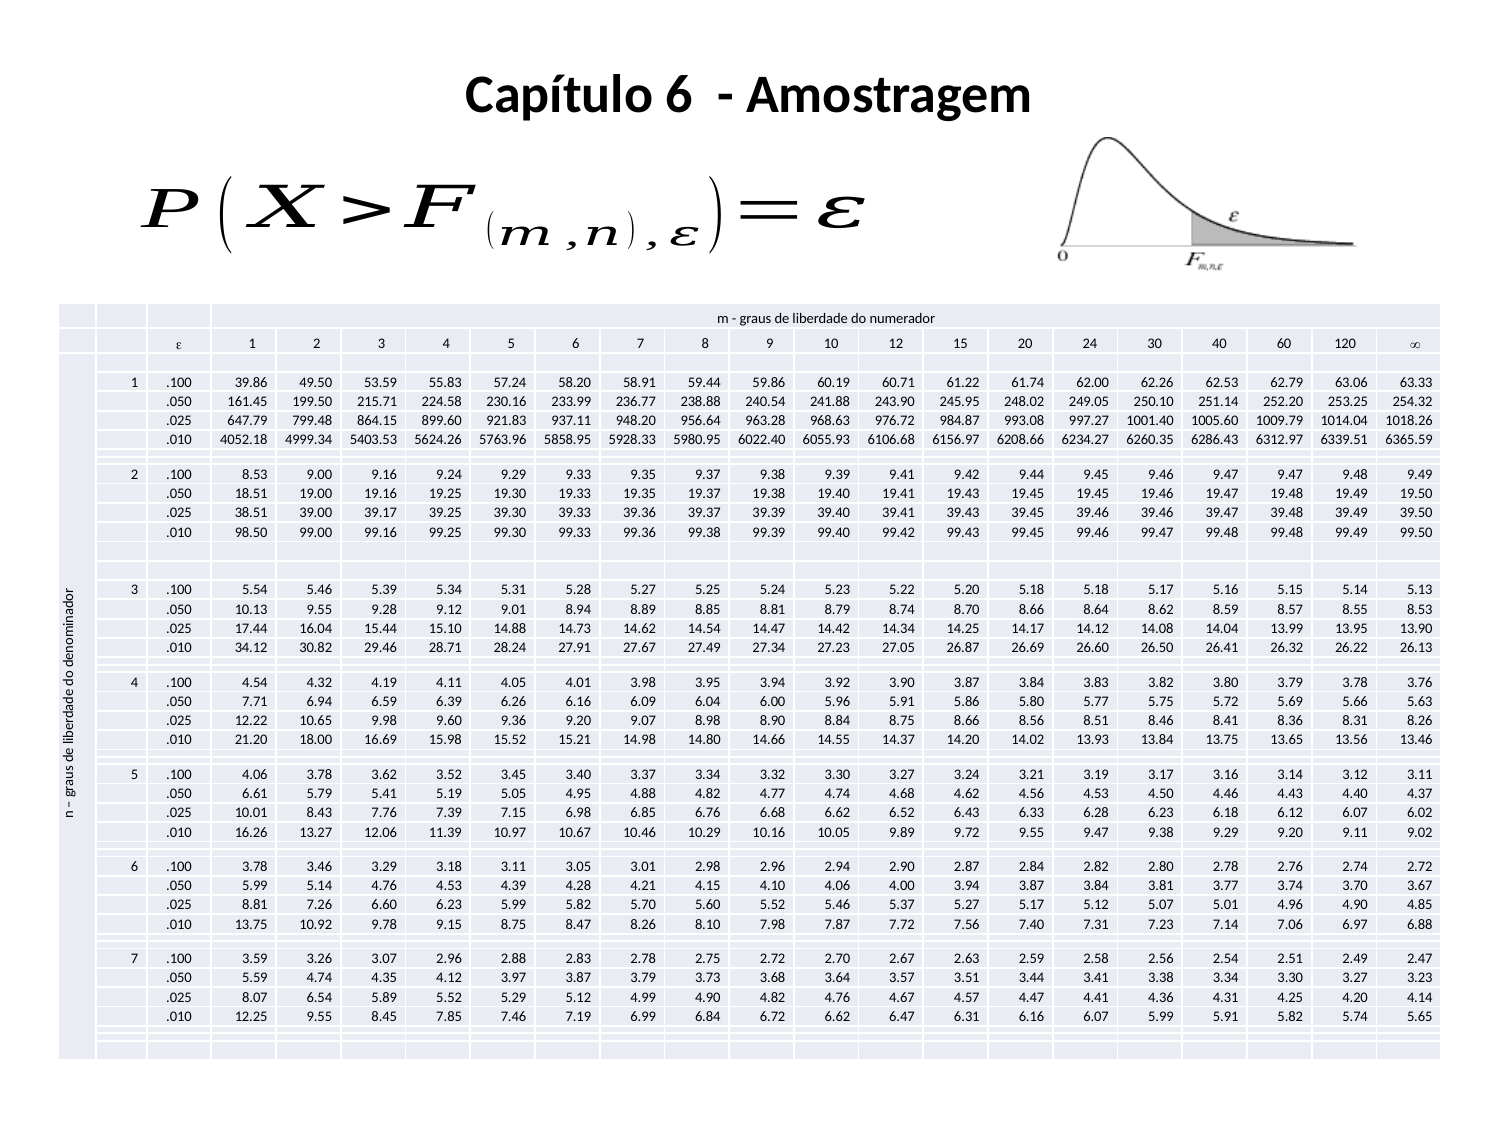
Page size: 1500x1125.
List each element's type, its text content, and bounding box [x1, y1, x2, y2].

table_cell [1054, 942, 1117, 948]
table_cell .010 [148, 431, 210, 448]
table_cell 3.44 [989, 969, 1052, 986]
table_cell 5.07 [1118, 896, 1181, 913]
table_cell 99.47 [1118, 523, 1181, 541]
table_cell 39.41 [859, 504, 922, 521]
table_cell 3.57 [859, 969, 922, 986]
table_cell 3.79 [601, 969, 664, 986]
table_cell 5.70 [601, 896, 664, 913]
table_cell 4.19 [342, 673, 405, 691]
table_cell [730, 842, 793, 848]
table_cell 9.07 [601, 712, 664, 729]
table_cell 253.25 [1313, 392, 1376, 410]
table_cell 8.98 [665, 712, 728, 729]
table_cell 13.99 [1248, 620, 1311, 637]
table_cell 7.98 [730, 915, 793, 933]
table_cell 6.02 [1377, 804, 1440, 821]
table_cell [471, 758, 534, 763]
table_cell [1377, 935, 1440, 940]
table_cell [277, 850, 340, 856]
table_cell [148, 666, 210, 671]
table_cell 4.50 [1118, 784, 1181, 802]
table_cell 14.55 [795, 731, 858, 749]
table_cell [1313, 942, 1376, 948]
table_cell 3.94 [730, 673, 793, 691]
table_cell 19.45 [989, 484, 1052, 502]
table_cell [795, 758, 858, 763]
table_cell [795, 1034, 858, 1040]
table_cell 3.26 [277, 949, 340, 967]
table_cell 39.49 [1313, 504, 1376, 521]
table_cell 1018.26 [1377, 412, 1440, 429]
table_cell [342, 658, 405, 664]
table_cell [1313, 666, 1376, 671]
table_cell [859, 758, 922, 763]
table_cell 3.32 [730, 765, 793, 783]
table_cell 7 [97, 949, 146, 967]
table_cell 5403.53 [342, 431, 405, 448]
table_cell 18.00 [277, 731, 340, 749]
table_cell 1014.04 [1313, 412, 1376, 429]
table_cell [342, 1027, 405, 1032]
table_cell 16.26 [212, 823, 275, 841]
table_cell 27.49 [665, 639, 728, 656]
table_cell [97, 620, 146, 637]
table_cell 4.28 [536, 877, 599, 894]
table_cell 14.04 [1183, 620, 1246, 637]
table_cell 3.11 [471, 857, 534, 875]
table_cell 9.47 [1183, 465, 1246, 483]
table_cell 3.40 [536, 765, 599, 783]
table_cell [859, 562, 922, 579]
table_cell [148, 450, 210, 456]
table_cell [212, 354, 275, 371]
table_cell 3.73 [665, 969, 728, 986]
table_cell [212, 758, 275, 763]
table_cell [665, 942, 728, 948]
table_cell [1054, 562, 1117, 579]
table_cell [536, 458, 599, 463]
table_cell [1313, 750, 1376, 756]
table_cell [536, 542, 599, 560]
table_cell [148, 935, 210, 940]
table_cell 6 [536, 329, 599, 352]
table_cell 4.95 [536, 784, 599, 802]
table_cell [212, 1027, 275, 1032]
table_cell 2.84 [989, 857, 1052, 875]
table_cell [471, 935, 534, 940]
table_cell 5624.26 [406, 431, 469, 448]
table_cell [795, 750, 858, 756]
table_cell 39.46 [1118, 504, 1181, 521]
table_cell 3.64 [795, 969, 858, 986]
table_cell 2.74 [1313, 857, 1376, 875]
table_cell 9.55 [989, 823, 1052, 841]
table_cell [1054, 354, 1117, 371]
table_cell [97, 666, 146, 671]
table_cell 8.84 [795, 712, 858, 729]
table_cell 968.63 [795, 412, 858, 429]
table_cell [730, 658, 793, 664]
table_cell 6.26 [471, 692, 534, 710]
table_cell 7 [601, 329, 664, 352]
table_cell 5.27 [924, 896, 987, 913]
table_cell .010 [148, 823, 210, 841]
table_cell [665, 658, 728, 664]
table_cell 9.47 [1248, 465, 1311, 483]
table_cell 14.80 [665, 731, 728, 749]
table_cell [859, 1034, 922, 1040]
table_cell 4.90 [665, 988, 728, 1006]
table_cell [795, 542, 858, 560]
table_cell 62.26 [1118, 373, 1181, 390]
table_cell 10.01 [212, 804, 275, 821]
table_cell 3.38 [1118, 969, 1181, 986]
table_cell [1054, 758, 1117, 763]
table_cell 12.06 [342, 823, 405, 841]
table_cell [1377, 354, 1440, 371]
table_cell 6.61 [212, 784, 275, 802]
table_cell 58.91 [601, 373, 664, 390]
table_cell 5.12 [536, 988, 599, 1006]
table_cell 4.25 [1248, 988, 1311, 1006]
table_cell [730, 935, 793, 940]
table_cell 7.31 [1054, 915, 1117, 933]
table_cell [924, 562, 987, 579]
table_cell 2.56 [1118, 949, 1181, 967]
table_cell [97, 412, 146, 429]
table_cell 9.45 [1054, 465, 1117, 483]
table_cell 7.19 [536, 1007, 599, 1025]
table_cell 4.57 [924, 988, 987, 1006]
table_cell 39.37 [665, 504, 728, 521]
table_cell 6.84 [665, 1007, 728, 1025]
table_cell 6.76 [665, 804, 728, 821]
table_cell [1248, 942, 1311, 948]
table_cell 997.27 [1054, 412, 1117, 429]
table_cell 99.45 [989, 523, 1052, 541]
table_cell 5.19 [406, 784, 469, 802]
table_cell 8.94 [536, 600, 599, 618]
table_cell [148, 354, 210, 371]
table_cell [536, 658, 599, 664]
table_cell 17.44 [212, 620, 275, 637]
table_cell 8.26 [1377, 712, 1440, 729]
table_cell 6.00 [730, 692, 793, 710]
table_cell [277, 942, 340, 948]
table_cell 99.49 [1313, 523, 1376, 541]
table_cell 3.78 [277, 765, 340, 783]
table_cell [601, 562, 664, 579]
table_cell [601, 942, 664, 948]
table_cell 29.46 [342, 639, 405, 656]
table_cell 8.70 [924, 600, 987, 618]
table_cell [601, 666, 664, 671]
table_cell 6.31 [924, 1007, 987, 1025]
table_cell [406, 354, 469, 371]
table_cell [342, 666, 405, 671]
table_cell [471, 658, 534, 664]
table_cell [1377, 658, 1440, 664]
table_cell [1313, 450, 1376, 456]
table_cell 3.34 [1183, 969, 1246, 986]
table_cell [212, 542, 275, 560]
table_cell [665, 562, 728, 579]
table_cell [1313, 758, 1376, 763]
table_cell [1248, 1042, 1311, 1059]
table_cell .050 [148, 600, 210, 618]
table_cell [212, 458, 275, 463]
table_cell 13.95 [1313, 620, 1376, 637]
table_cell [601, 458, 664, 463]
table_cell .050 [148, 877, 210, 894]
table_cell 6208.66 [989, 431, 1052, 448]
table_cell 3.79 [1248, 673, 1311, 691]
table_cell 27.23 [795, 639, 858, 656]
table_cell 6365.59 [1377, 431, 1440, 448]
table_cell [989, 842, 1052, 848]
table_cell [989, 658, 1052, 664]
table_cell [97, 1042, 146, 1059]
table_cell 61.74 [989, 373, 1052, 390]
table_cell .100 [148, 673, 210, 691]
table_cell 251.14 [1183, 392, 1246, 410]
table_cell 39.47 [1183, 504, 1246, 521]
table_cell 19.33 [536, 484, 599, 502]
table_cell [536, 1027, 599, 1032]
table_cell 9.38 [1118, 823, 1181, 841]
table_cell 19.50 [1377, 484, 1440, 502]
table_cell [665, 1034, 728, 1040]
table_cell [665, 850, 728, 856]
table_cell [471, 942, 534, 948]
table_cell 30.82 [277, 639, 340, 656]
table_cell 5928.33 [601, 431, 664, 448]
table_cell 9.38 [730, 465, 793, 483]
table_cell 39.46 [1054, 504, 1117, 521]
table_cell 5.82 [1248, 1007, 1311, 1025]
table_cell .010 [148, 731, 210, 749]
table_cell 2.87 [924, 857, 987, 875]
table_cell [1313, 458, 1376, 463]
table_cell 26.60 [1054, 639, 1117, 656]
table_cell .025 [148, 988, 210, 1006]
table_cell 4.68 [859, 784, 922, 802]
table_cell 6.18 [1183, 804, 1246, 821]
table_cell 2.49 [1313, 949, 1376, 967]
table_cell 4.76 [342, 877, 405, 894]
table_cell 27.34 [730, 639, 793, 656]
table_cell 3.62 [342, 765, 405, 783]
table_cell 5.15 [1248, 581, 1311, 598]
table_cell [342, 935, 405, 940]
table_cell [406, 1027, 469, 1032]
table_cell [212, 666, 275, 671]
table_cell [859, 1027, 922, 1032]
table_cell 3.11 [1377, 765, 1440, 783]
table_cell [1118, 562, 1181, 579]
table_cell [277, 1042, 340, 1059]
table_cell 9.55 [277, 600, 340, 618]
table_cell 7.14 [1183, 915, 1246, 933]
table_cell 9.49 [1377, 465, 1440, 483]
table_cell [97, 712, 146, 729]
table_cell 14.42 [795, 620, 858, 637]
table_cell 9.02 [1377, 823, 1440, 841]
table_cell [859, 842, 922, 848]
table_cell 3.84 [989, 673, 1052, 691]
table_cell 62.79 [1248, 373, 1311, 390]
table_cell [601, 658, 664, 664]
table_cell [1183, 458, 1246, 463]
table_cell 5.27 [601, 581, 664, 598]
table_cell [924, 458, 987, 463]
table_cell 99.38 [665, 523, 728, 541]
table_cell 99.16 [342, 523, 405, 541]
table_cell 4.01 [536, 673, 599, 691]
table_cell 9.89 [859, 823, 922, 841]
table_cell 19.25 [406, 484, 469, 502]
table_cell 1009.79 [1248, 412, 1311, 429]
table_cell 3.87 [989, 877, 1052, 894]
table_cell 8.75 [471, 915, 534, 933]
table_cell [1118, 842, 1181, 848]
table_cell 9.24 [406, 465, 469, 483]
table_cell 3.23 [1377, 969, 1440, 986]
table_cell 4.31 [1183, 988, 1246, 1006]
table_cell 956.64 [665, 412, 728, 429]
table_cell 14.73 [536, 620, 599, 637]
table_cell [859, 1042, 922, 1059]
table_cell [1118, 666, 1181, 671]
table_cell 19.45 [1054, 484, 1117, 502]
table_cell [97, 504, 146, 521]
table_cell [471, 842, 534, 848]
table_cell 5858.95 [536, 431, 599, 448]
table_cell 3.59 [212, 949, 275, 967]
table_cell [97, 942, 146, 948]
table_cell 14.02 [989, 731, 1052, 749]
table_cell 9.35 [601, 465, 664, 483]
table_cell [924, 850, 987, 856]
table_cell [1118, 758, 1181, 763]
table_cell 647.79 [212, 412, 275, 429]
table_cell 19.48 [1248, 484, 1311, 502]
table_cell 10.29 [665, 823, 728, 841]
table_cell [730, 1027, 793, 1032]
table_cell [859, 750, 922, 756]
table_cell 4.10 [730, 877, 793, 894]
table_cell 1001.40 [1118, 412, 1181, 429]
table_cell 10.67 [536, 823, 599, 841]
table_cell 5.89 [342, 988, 405, 1006]
table_cell [536, 354, 599, 371]
table_cell [924, 758, 987, 763]
table_cell [989, 758, 1052, 763]
table_cell [601, 850, 664, 856]
table_cell 13.65 [1248, 731, 1311, 749]
table_cell [212, 935, 275, 940]
table_cell 243.90 [859, 392, 922, 410]
table_cell 4.96 [1248, 896, 1311, 913]
table_cell 3.80 [1183, 673, 1246, 691]
table_cell 5.20 [924, 581, 987, 598]
table_cell 6260.35 [1118, 431, 1181, 448]
table_cell 9.55 [277, 1007, 340, 1025]
table_cell 14.47 [730, 620, 793, 637]
table_cell 236.77 [601, 392, 664, 410]
table_cell [1118, 354, 1181, 371]
table_cell 2.83 [536, 949, 599, 967]
table_cell [989, 850, 1052, 856]
table_cell 1005.60 [1183, 412, 1246, 429]
table_cell [406, 658, 469, 664]
table_cell [1183, 666, 1246, 671]
table_cell 20 [989, 329, 1052, 352]
table_cell [989, 750, 1052, 756]
table_cell 9.48 [1313, 465, 1376, 483]
table_cell .050 [148, 969, 210, 986]
table_cell 9.72 [924, 823, 987, 841]
table_cell [97, 758, 146, 763]
table_cell [406, 1034, 469, 1040]
table_cell 3.81 [1118, 877, 1181, 894]
table_cell [1248, 658, 1311, 664]
table_cell  [1377, 329, 1440, 352]
table_cell [601, 842, 664, 848]
table_cell 2.47 [1377, 949, 1440, 967]
table_cell 3.27 [1313, 969, 1376, 986]
table_cell 5.34 [406, 581, 469, 598]
table_cell [924, 450, 987, 456]
table_cell [1248, 842, 1311, 848]
table_cell 224.58 [406, 392, 469, 410]
table_cell 26.32 [1248, 639, 1311, 656]
table_cell [989, 1042, 1052, 1059]
table_cell 5.65 [1377, 1007, 1440, 1025]
table_cell [536, 750, 599, 756]
table_cell 5.99 [471, 896, 534, 913]
table_cell [406, 842, 469, 848]
table_cell 9.47 [1054, 823, 1117, 841]
table_cell 26.41 [1183, 639, 1246, 656]
table_cell 9.16 [342, 465, 405, 483]
table_cell 6234.27 [1054, 431, 1117, 448]
table_cell [212, 450, 275, 456]
table_cell 4.74 [277, 969, 340, 986]
table_cell 14.62 [601, 620, 664, 637]
table_cell [730, 458, 793, 463]
table_cell [406, 1042, 469, 1059]
table_cell 18.51 [212, 484, 275, 502]
table_cell 3.01 [601, 857, 664, 875]
table_cell 3.51 [924, 969, 987, 986]
table_cell 39.25 [406, 504, 469, 521]
table_cell 4 [406, 329, 469, 352]
table_cell 5.52 [406, 988, 469, 1006]
table_cell .025 [148, 620, 210, 637]
table_cell 3.87 [924, 673, 987, 691]
table_cell [601, 758, 664, 763]
table_cell 6.16 [536, 692, 599, 710]
table_cell [795, 450, 858, 456]
table_cell 5.91 [1183, 1007, 1246, 1025]
table_cell 5.23 [795, 581, 858, 598]
table_cell [97, 329, 146, 352]
table_cell [536, 842, 599, 848]
table_cell 14.08 [1118, 620, 1181, 637]
table_cell [277, 750, 340, 756]
table_cell [1313, 935, 1376, 940]
table_cell [342, 758, 405, 763]
table_cell 4.56 [989, 784, 1052, 802]
table_cell [730, 1034, 793, 1040]
table_cell .025 [148, 712, 210, 729]
table_cell [1054, 850, 1117, 856]
table_cell [795, 562, 858, 579]
table_cell [97, 935, 146, 940]
table_cell [1377, 562, 1440, 579]
table_cell 6.07 [1054, 1007, 1117, 1025]
table_cell [342, 1042, 405, 1059]
table_cell 3.74 [1248, 877, 1311, 894]
table_cell 4.12 [406, 969, 469, 986]
table_cell 4.21 [601, 877, 664, 894]
table_cell 99.40 [795, 523, 858, 541]
table_cell 7.76 [342, 804, 405, 821]
table_cell 5.39 [342, 581, 405, 598]
table_cell [859, 850, 922, 856]
table_cell 6 [97, 857, 146, 875]
table_cell 30 [1118, 329, 1181, 352]
table_cell 3.98 [601, 673, 664, 691]
table_cell [148, 1042, 210, 1059]
table_cell [97, 692, 146, 710]
table_cell 13.46 [1377, 731, 1440, 749]
table_cell 63.06 [1313, 373, 1376, 390]
table_cell 19.30 [471, 484, 534, 502]
table_cell [665, 750, 728, 756]
table_cell 39.43 [924, 504, 987, 521]
table_cell 9.12 [406, 600, 469, 618]
table_cell .025 [148, 504, 210, 521]
table_cell [1118, 1042, 1181, 1059]
table_header m - graus de liberdade do numerador [212, 304, 1440, 327]
table_cell [795, 850, 858, 856]
table_cell .050 [148, 784, 210, 802]
table_cell 7.40 [989, 915, 1052, 933]
table_cell [1118, 1027, 1181, 1032]
table_cell 15 [924, 329, 987, 352]
table_cell 3.14 [1248, 765, 1311, 783]
table_cell 6.28 [1054, 804, 1117, 821]
table_cell 8.51 [1054, 712, 1117, 729]
table_cell 3.84 [1054, 877, 1117, 894]
table_cell [1183, 1042, 1246, 1059]
table_cell  [148, 329, 210, 352]
table_cell 3.92 [795, 673, 858, 691]
table_cell [730, 942, 793, 948]
table_cell [471, 850, 534, 856]
table_cell 13.75 [212, 915, 275, 933]
table_cell 19.49 [1313, 484, 1376, 502]
table_cell 3.27 [859, 765, 922, 783]
table_cell [1248, 562, 1311, 579]
table_cell [97, 823, 146, 841]
table_cell [97, 804, 146, 821]
table_cell 9.41 [859, 465, 922, 483]
table_cell 4.37 [1377, 784, 1440, 802]
table_cell 7.56 [924, 915, 987, 933]
table_cell [148, 1027, 210, 1032]
table_cell [1377, 842, 1440, 848]
table_cell [665, 758, 728, 763]
table_cell [795, 354, 858, 371]
table_cell 4.76 [795, 988, 858, 1006]
table_cell 60.71 [859, 373, 922, 390]
table_cell [795, 1042, 858, 1059]
table_cell [212, 942, 275, 948]
table_cell 7.15 [471, 804, 534, 821]
table_cell [665, 1042, 728, 1059]
table_cell 4.36 [1118, 988, 1181, 1006]
table_cell 4.15 [665, 877, 728, 894]
table_cell 3 [97, 581, 146, 598]
table_cell 13.75 [1183, 731, 1246, 749]
table_cell 6.16 [989, 1007, 1052, 1025]
table_cell 5.46 [795, 896, 858, 913]
table_cell 3.95 [665, 673, 728, 691]
table_cell 63.33 [1377, 373, 1440, 390]
table_cell 215.71 [342, 392, 405, 410]
table_cell [406, 942, 469, 948]
table_cell 5.82 [536, 896, 599, 913]
table_cell 963.28 [730, 412, 793, 429]
table_cell [989, 942, 1052, 948]
table_cell 5.18 [1054, 581, 1117, 598]
table_cell 2.67 [859, 949, 922, 967]
table_cell 12 [859, 329, 922, 352]
table_cell [471, 1034, 534, 1040]
table_cell [665, 354, 728, 371]
table_cell 5 [471, 329, 534, 352]
table_cell [1118, 750, 1181, 756]
table_cell 10.13 [212, 600, 275, 618]
table_cell 5.12 [1054, 896, 1117, 913]
table_cell 6156.97 [924, 431, 987, 448]
table_cell [97, 458, 146, 463]
table_cell 3.34 [665, 765, 728, 783]
table_cell 4999.34 [277, 431, 340, 448]
table_cell .100 [148, 581, 210, 598]
table_cell 5.80 [989, 692, 1052, 710]
table_cell 7.46 [471, 1007, 534, 1025]
table_cell [212, 750, 275, 756]
table_cell [1248, 458, 1311, 463]
table_cell 8.46 [1118, 712, 1181, 729]
table_cell 3.29 [342, 857, 405, 875]
table_cell [97, 639, 146, 656]
table_cell 14.17 [989, 620, 1052, 637]
table_cell [536, 1042, 599, 1059]
table_cell 8.31 [1313, 712, 1376, 729]
table_cell [1118, 542, 1181, 560]
table_cell 5.96 [795, 692, 858, 710]
table_cell 38.51 [212, 504, 275, 521]
table_cell 4.62 [924, 784, 987, 802]
table_cell [989, 562, 1052, 579]
table_cell 19.35 [601, 484, 664, 502]
table_cell 62.53 [1183, 373, 1246, 390]
table_cell 250.10 [1118, 392, 1181, 410]
table_cell .100 [148, 857, 210, 875]
table_cell 6.97 [1313, 915, 1376, 933]
table_cell 99.50 [1377, 523, 1440, 541]
table_cell [1377, 942, 1440, 948]
table_cell [277, 1034, 340, 1040]
table_cell 2.72 [1377, 857, 1440, 875]
table_cell 99.33 [536, 523, 599, 541]
table_cell [989, 935, 1052, 940]
table_cell 4.32 [277, 673, 340, 691]
table_cell [342, 1034, 405, 1040]
table_cell 8.53 [212, 465, 275, 483]
table_cell [1118, 935, 1181, 940]
table_cell [1248, 666, 1311, 671]
table_cell [730, 758, 793, 763]
table_cell [148, 658, 210, 664]
table_cell 14.98 [601, 731, 664, 749]
table_cell [1377, 750, 1440, 756]
table_cell [859, 354, 922, 371]
table_cell [859, 935, 922, 940]
table_cell [924, 666, 987, 671]
table_cell [471, 1027, 534, 1032]
table_cell [989, 354, 1052, 371]
table_cell [1183, 354, 1246, 371]
table_cell 6.12 [1248, 804, 1311, 821]
table_cell [1054, 1042, 1117, 1059]
table_cell [795, 842, 858, 848]
table_cell 8.74 [859, 600, 922, 618]
table_cell 62.00 [1054, 373, 1117, 390]
table_cell 3.87 [536, 969, 599, 986]
table_cell 5.86 [924, 692, 987, 710]
table_cell 3.52 [406, 765, 469, 783]
table_cell 3.78 [212, 857, 275, 875]
table_cell 5.41 [342, 784, 405, 802]
table_cell 11.39 [406, 823, 469, 841]
table_cell [1183, 450, 1246, 456]
table_cell 5.16 [1183, 581, 1246, 598]
table_cell [277, 542, 340, 560]
table_cell [730, 750, 793, 756]
table_cell 99.39 [730, 523, 793, 541]
table_cell 19.16 [342, 484, 405, 502]
table_cell 8.81 [212, 896, 275, 913]
table_cell [97, 354, 146, 371]
table_cell 4.20 [1313, 988, 1376, 1006]
table_cell 6.94 [277, 692, 340, 710]
table_cell [471, 750, 534, 756]
table_cell [1054, 1034, 1117, 1040]
table_cell .100 [148, 949, 210, 967]
table_cell 161.45 [212, 392, 275, 410]
table_cell 2.94 [795, 857, 858, 875]
table_cell 16.69 [342, 731, 405, 749]
table_cell 4.11 [406, 673, 469, 691]
table_cell 19.43 [924, 484, 987, 502]
table_cell 55.83 [406, 373, 469, 390]
table_cell [148, 1034, 210, 1040]
table_cell 5.28 [536, 581, 599, 598]
table_cell 5.22 [859, 581, 922, 598]
table_cell 10.46 [601, 823, 664, 841]
table_cell [342, 750, 405, 756]
table_cell 4.47 [989, 988, 1052, 1006]
table_cell [536, 850, 599, 856]
table_cell 8.56 [989, 712, 1052, 729]
table_cell 4.77 [730, 784, 793, 802]
table_cell 4.06 [795, 877, 858, 894]
table_cell 9.20 [536, 712, 599, 729]
table_cell 5.74 [1313, 1007, 1376, 1025]
table_cell [795, 942, 858, 948]
table_cell 34.12 [212, 639, 275, 656]
table_cell 8.62 [1118, 600, 1181, 618]
table_cell [924, 658, 987, 664]
table_cell 249.05 [1054, 392, 1117, 410]
table_cell [1377, 1027, 1440, 1032]
table_cell 799.48 [277, 412, 340, 429]
table_cell 19.00 [277, 484, 340, 502]
table_cell [1054, 666, 1117, 671]
table_cell .025 [148, 412, 210, 429]
table_cell [601, 354, 664, 371]
table_cell 4.41 [1054, 988, 1117, 1006]
table_cell [924, 842, 987, 848]
table_cell 5.37 [859, 896, 922, 913]
table_cell 5.77 [1054, 692, 1117, 710]
table_cell [97, 896, 146, 913]
table_cell [148, 458, 210, 463]
table_cell 9.98 [342, 712, 405, 729]
table_cell 7.87 [795, 915, 858, 933]
table_cell 8.64 [1054, 600, 1117, 618]
table_cell 39.39 [730, 504, 793, 521]
table_cell [1183, 542, 1246, 560]
table_cell 4.67 [859, 988, 922, 1006]
table_cell 14.20 [924, 731, 987, 749]
table_cell [148, 842, 210, 848]
table_cell 3.45 [471, 765, 534, 783]
table_cell [1183, 562, 1246, 579]
table_cell 26.50 [1118, 639, 1181, 656]
table_cell [471, 450, 534, 456]
table_cell .025 [148, 896, 210, 913]
table_cell [406, 458, 469, 463]
table_cell 99.25 [406, 523, 469, 541]
table_cell 4.99 [601, 988, 664, 1006]
table_cell 5.14 [1313, 581, 1376, 598]
table_cell 59.44 [665, 373, 728, 390]
table_cell 6312.97 [1248, 431, 1311, 448]
table_cell 233.99 [536, 392, 599, 410]
table_cell [1183, 758, 1246, 763]
table_cell 8.45 [342, 1007, 405, 1025]
table_cell 3.41 [1054, 969, 1117, 986]
table_cell 6.09 [601, 692, 664, 710]
table_cell 2.58 [1054, 949, 1117, 967]
table_cell [924, 935, 987, 940]
table_cell [730, 850, 793, 856]
table_cell 5.46 [277, 581, 340, 598]
table_cell 254.32 [1377, 392, 1440, 410]
table_cell 14.34 [859, 620, 922, 637]
table_cell 6.60 [342, 896, 405, 913]
table_cell [859, 542, 922, 560]
table_cell 4.54 [212, 673, 275, 691]
table_cell 3.83 [1054, 673, 1117, 691]
table_cell [1377, 850, 1440, 856]
table_cell [277, 354, 340, 371]
table_cell [97, 431, 146, 448]
table_cell .100 [148, 765, 210, 783]
table_cell 2.59 [989, 949, 1052, 967]
table_cell [1313, 542, 1376, 560]
table_cell 3.19 [1054, 765, 1117, 783]
table_cell 9.11 [1313, 823, 1376, 841]
table_cell [97, 750, 146, 756]
table_cell [148, 750, 210, 756]
table_cell [795, 458, 858, 463]
table_cell 26.13 [1377, 639, 1440, 656]
table_cell [730, 1042, 793, 1059]
table_cell .100 [148, 373, 210, 390]
table_cell 7.06 [1248, 915, 1311, 933]
table_cell [601, 450, 664, 456]
table_cell 99.00 [277, 523, 340, 541]
table_cell 8.36 [1248, 712, 1311, 729]
table_cell 26.69 [989, 639, 1052, 656]
table_cell 6.47 [859, 1007, 922, 1025]
table_cell [1377, 1042, 1440, 1059]
table_cell [97, 915, 146, 933]
table_cell 13.93 [1054, 731, 1117, 749]
table_cell 8.59 [1183, 600, 1246, 618]
table_cell [406, 562, 469, 579]
table_cell 4.82 [665, 784, 728, 802]
table_cell 99.30 [471, 523, 534, 541]
table_cell 2.63 [924, 949, 987, 967]
table_cell 240.54 [730, 392, 793, 410]
table_cell 8.57 [1248, 600, 1311, 618]
table_cell [97, 969, 146, 986]
table_cell 6.52 [859, 804, 922, 821]
table_cell 864.15 [342, 412, 405, 429]
table_cell [471, 562, 534, 579]
table_cell 2.76 [1248, 857, 1311, 875]
table_cell [989, 1034, 1052, 1040]
table_cell [665, 935, 728, 940]
table_cell [1248, 758, 1311, 763]
table_cell [1118, 450, 1181, 456]
table_cell 28.24 [471, 639, 534, 656]
table_cell 9.29 [471, 465, 534, 483]
table_cell [924, 354, 987, 371]
table_cell 4.05 [471, 673, 534, 691]
table_cell 7.72 [859, 915, 922, 933]
table_cell .050 [148, 484, 210, 502]
table_cell [601, 1034, 664, 1040]
table_cell 24 [1054, 329, 1117, 352]
table_cell 2.70 [795, 949, 858, 967]
table_cell 5.01 [1183, 896, 1246, 913]
table_cell 3.82 [1118, 673, 1181, 691]
table_cell 6.33 [989, 804, 1052, 821]
table_cell 10.97 [471, 823, 534, 841]
table_cell 6106.68 [859, 431, 922, 448]
table_cell .050 [148, 692, 210, 710]
table_cell 26.87 [924, 639, 987, 656]
table_cell 4.53 [1054, 784, 1117, 802]
table_cell [471, 458, 534, 463]
table_cell 3.67 [1377, 877, 1440, 894]
table_cell [536, 935, 599, 940]
picture [1056, 137, 1358, 274]
table_cell 28.71 [406, 639, 469, 656]
table_cell 8.26 [601, 915, 664, 933]
table_cell 5.13 [1377, 581, 1440, 598]
table_cell 6.43 [924, 804, 987, 821]
table_cell 3.30 [1248, 969, 1311, 986]
table_cell 10.16 [730, 823, 793, 841]
table_cell 9.15 [406, 915, 469, 933]
table_cell 5.31 [471, 581, 534, 598]
table_cell 5980.95 [665, 431, 728, 448]
table_cell 6.62 [795, 1007, 858, 1025]
table_cell [1248, 750, 1311, 756]
table_cell 4.85 [1377, 896, 1440, 913]
table_cell 4.35 [342, 969, 405, 986]
table_cell 5.91 [859, 692, 922, 710]
table_cell 4052.18 [212, 431, 275, 448]
table_cell [212, 1034, 275, 1040]
table_cell [1313, 1042, 1376, 1059]
table_cell [536, 1034, 599, 1040]
table_cell 6.72 [730, 1007, 793, 1025]
table_cell 61.22 [924, 373, 987, 390]
table_cell 99.42 [859, 523, 922, 541]
table_cell [924, 542, 987, 560]
table_cell [1118, 1034, 1181, 1040]
table_cell [148, 942, 210, 948]
table_cell .010 [148, 639, 210, 656]
table_cell 10.05 [795, 823, 858, 841]
table_cell 14.25 [924, 620, 987, 637]
table_cell [1313, 1034, 1376, 1040]
table_cell [536, 942, 599, 948]
table_cell 3.16 [1183, 765, 1246, 783]
table_cell 5.52 [730, 896, 793, 913]
table_cell 238.88 [665, 392, 728, 410]
table_cell 3.76 [1377, 673, 1440, 691]
table_cell 13.27 [277, 823, 340, 841]
table_cell 14.66 [730, 731, 793, 749]
table_cell [665, 1027, 728, 1032]
table_cell 8.10 [665, 915, 728, 933]
table_cell 10 [795, 329, 858, 352]
table_cell [97, 450, 146, 456]
table_cell 21.20 [212, 731, 275, 749]
table_cell .100 [148, 465, 210, 483]
table_cell [148, 758, 210, 763]
table_cell [795, 658, 858, 664]
table_cell [665, 450, 728, 456]
table_cell 5.72 [1183, 692, 1246, 710]
table_cell 6286.43 [1183, 431, 1246, 448]
table_cell 2.96 [730, 857, 793, 875]
table_cell 4.14 [1377, 988, 1440, 1006]
table_cell [277, 1027, 340, 1032]
table_cell 9.29 [1183, 823, 1246, 841]
table_cell 7.85 [406, 1007, 469, 1025]
table_cell [1377, 758, 1440, 763]
table_cell 5.99 [212, 877, 275, 894]
table_cell 3.05 [536, 857, 599, 875]
table_cell [277, 666, 340, 671]
table_cell 15.52 [471, 731, 534, 749]
table_cell 8.79 [795, 600, 858, 618]
table_cell [212, 1042, 275, 1059]
table_cell [1118, 458, 1181, 463]
table_cell n – graus de liberdade do denominador [59, 354, 95, 1059]
table_cell [1313, 850, 1376, 856]
table_cell [97, 988, 146, 1006]
table_cell 3.07 [342, 949, 405, 967]
table_cell [1248, 542, 1311, 560]
table_cell 5.17 [989, 896, 1052, 913]
table_cell 9.39 [795, 465, 858, 483]
table_cell 5.63 [1377, 692, 1440, 710]
table_cell [342, 354, 405, 371]
table_cell 7.26 [277, 896, 340, 913]
table_cell 6.85 [601, 804, 664, 821]
table_cell [730, 542, 793, 560]
table_cell [989, 542, 1052, 560]
table_cell 58.20 [536, 373, 599, 390]
table_cell [665, 458, 728, 463]
table_cell [342, 458, 405, 463]
table_cell 6.23 [406, 896, 469, 913]
table_cell 6.88 [1377, 915, 1440, 933]
table_cell 241.88 [795, 392, 858, 410]
table_cell [471, 666, 534, 671]
table_cell [1054, 935, 1117, 940]
table_cell 4.43 [1248, 784, 1311, 802]
table_cell 3.97 [471, 969, 534, 986]
table_cell 252.20 [1248, 392, 1311, 410]
table_cell 8.90 [730, 712, 793, 729]
table_cell 9.00 [277, 465, 340, 483]
table_cell 99.48 [1248, 523, 1311, 541]
table_cell 9.44 [989, 465, 1052, 483]
table_cell 5.05 [471, 784, 534, 802]
table_cell [1054, 658, 1117, 664]
table_cell 15.21 [536, 731, 599, 749]
table_header [97, 304, 146, 327]
table_cell 39.00 [277, 504, 340, 521]
table_cell 13.84 [1118, 731, 1181, 749]
table_cell [97, 562, 146, 579]
table_cell 899.60 [406, 412, 469, 429]
table_cell 4.90 [1313, 896, 1376, 913]
table_cell 8.43 [277, 804, 340, 821]
table_cell 99.46 [1054, 523, 1117, 541]
table_cell [989, 1027, 1052, 1032]
table_cell [924, 942, 987, 948]
table_cell 99.48 [1183, 523, 1246, 541]
table_cell [730, 666, 793, 671]
table_cell 2.72 [730, 949, 793, 967]
table_cell [406, 850, 469, 856]
table_cell [730, 354, 793, 371]
table_cell [1054, 458, 1117, 463]
table_cell 2.96 [406, 949, 469, 967]
table_cell [1377, 458, 1440, 463]
table_cell [1118, 658, 1181, 664]
table_cell 27.67 [601, 639, 664, 656]
table_cell [277, 458, 340, 463]
table_cell 6.23 [1118, 804, 1181, 821]
table_cell 9.33 [536, 465, 599, 483]
table_cell [1248, 850, 1311, 856]
table_cell 6339.51 [1313, 431, 1376, 448]
table_cell 4.40 [1313, 784, 1376, 802]
table_cell 3.77 [1183, 877, 1246, 894]
table_cell 7.39 [406, 804, 469, 821]
table_cell [1377, 450, 1440, 456]
table_cell 4.06 [212, 765, 275, 783]
table_cell 57.24 [471, 373, 534, 390]
table_cell 6.07 [1313, 804, 1376, 821]
table_cell [277, 935, 340, 940]
table_cell [1054, 450, 1117, 456]
table_cell 9.42 [924, 465, 987, 483]
table_cell 5.18 [989, 581, 1052, 598]
table_cell 6.39 [406, 692, 469, 710]
table_cell 8.75 [859, 712, 922, 729]
table_cell 14.37 [859, 731, 922, 749]
table_cell [1313, 842, 1376, 848]
table_cell [97, 731, 146, 749]
table_cell 984.87 [924, 412, 987, 429]
table_cell 39.36 [601, 504, 664, 521]
table_cell 12.22 [212, 712, 275, 729]
table_cell 937.11 [536, 412, 599, 429]
table_cell 9.60 [406, 712, 469, 729]
table_cell 248.02 [989, 392, 1052, 410]
table_cell [859, 658, 922, 664]
table_cell 2.51 [1248, 949, 1311, 967]
table_cell 27.05 [859, 639, 922, 656]
table_cell [1183, 850, 1246, 856]
table_cell 14.12 [1054, 620, 1117, 637]
table_cell [97, 1034, 146, 1040]
table_cell 6.04 [665, 692, 728, 710]
table_cell 5.14 [277, 877, 340, 894]
table_cell 39.33 [536, 504, 599, 521]
table_cell [406, 758, 469, 763]
table_cell 15.10 [406, 620, 469, 637]
table_cell [277, 562, 340, 579]
table_cell 3.24 [924, 765, 987, 783]
table_cell [471, 354, 534, 371]
table_cell [148, 562, 210, 579]
table_cell 8.07 [212, 988, 275, 1006]
table_cell 26.22 [1313, 639, 1376, 656]
table_cell 5.75 [1118, 692, 1181, 710]
table_cell 8.66 [989, 600, 1052, 618]
table_cell 2 [277, 329, 340, 352]
table_cell [1377, 542, 1440, 560]
table_cell [1377, 1034, 1440, 1040]
table_cell 4.74 [795, 784, 858, 802]
table_cell 3.90 [859, 673, 922, 691]
table_cell 921.83 [471, 412, 534, 429]
table_cell [148, 850, 210, 856]
table_cell 9.01 [471, 600, 534, 618]
table_cell 8 [665, 329, 728, 352]
table_cell 9.46 [1118, 465, 1181, 483]
table_cell 1 [97, 373, 146, 390]
table_cell [1183, 935, 1246, 940]
table_cell 14.88 [471, 620, 534, 637]
table_cell 39.48 [1248, 504, 1311, 521]
table_cell [730, 562, 793, 579]
table_cell [471, 1042, 534, 1059]
table_cell [1377, 666, 1440, 671]
table_cell 39.45 [989, 504, 1052, 521]
table_cell 19.37 [665, 484, 728, 502]
table_cell 6022.40 [730, 431, 793, 448]
table_cell [665, 542, 728, 560]
table_cell [148, 542, 210, 560]
table_cell [1054, 842, 1117, 848]
table_cell 5763.96 [471, 431, 534, 448]
table_cell [59, 329, 95, 352]
table_cell 12.25 [212, 1007, 275, 1025]
table_cell [212, 658, 275, 664]
table_cell 60 [1248, 329, 1311, 352]
table_cell [1183, 842, 1246, 848]
table_cell [406, 666, 469, 671]
table_cell [97, 542, 146, 560]
table_cell [1313, 354, 1376, 371]
table_cell [277, 658, 340, 664]
table_cell 3.18 [406, 857, 469, 875]
table_cell [601, 1042, 664, 1059]
table_cell 9.20 [1248, 823, 1311, 841]
table_cell 4.46 [1183, 784, 1246, 802]
table_cell [1054, 1027, 1117, 1032]
table_cell [859, 666, 922, 671]
table_cell 39.30 [471, 504, 534, 521]
table_cell [342, 562, 405, 579]
table_cell [665, 842, 728, 848]
table_cell [406, 542, 469, 560]
table_cell 19.40 [795, 484, 858, 502]
table_cell 8.66 [924, 712, 987, 729]
table_cell 8.41 [1183, 712, 1246, 729]
table_cell 8.53 [1377, 600, 1440, 618]
table_cell [212, 842, 275, 848]
table_cell [601, 935, 664, 940]
title Capítulo 6 - Amostragem [75, 45, 1425, 138]
table_cell [1313, 658, 1376, 664]
table_cell 9.37 [665, 465, 728, 483]
table_header [148, 304, 210, 327]
table_cell 5.25 [665, 581, 728, 598]
table_cell 5.60 [665, 896, 728, 913]
table_cell [859, 458, 922, 463]
table_cell 9.28 [342, 600, 405, 618]
table_cell [1183, 942, 1246, 948]
table_cell 13.90 [1377, 620, 1440, 637]
table_cell 10.92 [277, 915, 340, 933]
table_cell [989, 458, 1052, 463]
table_cell 6.68 [730, 804, 793, 821]
table_cell 3.78 [1313, 673, 1376, 691]
table_cell 8.85 [665, 600, 728, 618]
table_cell 9 [730, 329, 793, 352]
table_cell 6.98 [536, 804, 599, 821]
table_cell [601, 750, 664, 756]
table_cell 5.24 [730, 581, 793, 598]
table_cell [97, 658, 146, 664]
table_cell 39.17 [342, 504, 405, 521]
table_cell [97, 877, 146, 894]
table_cell [795, 1027, 858, 1032]
table_cell 4.53 [406, 877, 469, 894]
table_cell [795, 666, 858, 671]
table_cell 59.86 [730, 373, 793, 390]
table_cell [1248, 1034, 1311, 1040]
table_cell 6055.93 [795, 431, 858, 448]
table_cell [1313, 562, 1376, 579]
table_cell [406, 450, 469, 456]
table_cell 4.39 [471, 877, 534, 894]
table_cell 2.88 [471, 949, 534, 967]
table_cell [342, 450, 405, 456]
table_cell [1118, 942, 1181, 948]
table_cell 99.36 [601, 523, 664, 541]
table_cell [277, 758, 340, 763]
table_cell [795, 935, 858, 940]
table_cell [97, 850, 146, 856]
table_cell 1 [212, 329, 275, 352]
table_cell [601, 542, 664, 560]
table_cell 39.50 [1377, 504, 1440, 521]
table_cell 993.08 [989, 412, 1052, 429]
table_cell 40 [1183, 329, 1246, 352]
table_cell [97, 523, 146, 541]
table_cell [97, 1027, 146, 1032]
table_cell 8.55 [1313, 600, 1376, 618]
table_cell 19.41 [859, 484, 922, 502]
table_cell 3.46 [277, 857, 340, 875]
table_cell [212, 562, 275, 579]
table_cell 5.54 [212, 581, 275, 598]
table_cell 49.50 [277, 373, 340, 390]
table_cell [97, 392, 146, 410]
table_cell 99.43 [924, 523, 987, 541]
table_cell [1248, 354, 1311, 371]
table_cell 3.30 [795, 765, 858, 783]
table_cell [97, 784, 146, 802]
table_cell 5.29 [471, 988, 534, 1006]
table_cell 245.95 [924, 392, 987, 410]
table_cell 9.36 [471, 712, 534, 729]
table_cell [1183, 750, 1246, 756]
table_cell 120 [1313, 329, 1376, 352]
table_cell [97, 600, 146, 618]
table_cell 2.82 [1054, 857, 1117, 875]
table_cell 5.69 [1248, 692, 1311, 710]
table_cell 53.59 [342, 373, 405, 390]
table_cell 15.44 [342, 620, 405, 637]
table_cell 5.59 [212, 969, 275, 986]
table_cell [406, 750, 469, 756]
table_cell 3.37 [601, 765, 664, 783]
table_cell .010 [148, 523, 210, 541]
table_cell 2.78 [601, 949, 664, 967]
table_cell [989, 666, 1052, 671]
table_cell .010 [148, 1007, 210, 1025]
table_cell [859, 942, 922, 948]
table_cell 2.90 [859, 857, 922, 875]
table_cell 2.78 [1183, 857, 1246, 875]
table_cell 8.89 [601, 600, 664, 618]
table_cell 8.81 [730, 600, 793, 618]
table_cell 3.17 [1118, 765, 1181, 783]
table_cell [536, 758, 599, 763]
table_cell 3.21 [989, 765, 1052, 783]
table_cell 39.40 [795, 504, 858, 521]
table_cell 3.12 [1313, 765, 1376, 783]
table_cell [730, 450, 793, 456]
table_cell 10.65 [277, 712, 340, 729]
table_cell [1118, 850, 1181, 856]
table_cell [859, 450, 922, 456]
table_cell [601, 1027, 664, 1032]
table_cell .025 [148, 804, 210, 821]
table_cell [665, 666, 728, 671]
table_cell [1183, 1027, 1246, 1032]
table_cell 39.86 [212, 373, 275, 390]
table_cell 6.59 [342, 692, 405, 710]
table_cell 14.54 [665, 620, 728, 637]
table_cell [924, 1034, 987, 1040]
table_cell 976.72 [859, 412, 922, 429]
table_cell 4.00 [859, 877, 922, 894]
table_cell [1054, 542, 1117, 560]
table_cell [536, 666, 599, 671]
table_cell 7.23 [1118, 915, 1181, 933]
table_cell 5 [97, 765, 146, 783]
table_cell 6.99 [601, 1007, 664, 1025]
table_cell 948.20 [601, 412, 664, 429]
table_cell [989, 450, 1052, 456]
table_cell 6.54 [277, 988, 340, 1006]
table_cell [342, 942, 405, 948]
table_cell 98.50 [212, 523, 275, 541]
table_cell 4 [97, 673, 146, 691]
table_cell [277, 842, 340, 848]
table_cell [212, 850, 275, 856]
table_cell [342, 542, 405, 560]
table_cell 16.04 [277, 620, 340, 637]
table_cell [97, 842, 146, 848]
table_cell 6.62 [795, 804, 858, 821]
table_cell [1248, 1027, 1311, 1032]
table_cell [1313, 1027, 1376, 1032]
table_cell 19.46 [1118, 484, 1181, 502]
table_cell 5.66 [1313, 692, 1376, 710]
table_cell 2.54 [1183, 949, 1246, 967]
table_cell 5.79 [277, 784, 340, 802]
table_cell [342, 842, 405, 848]
table_cell [1183, 1034, 1246, 1040]
table_cell 27.91 [536, 639, 599, 656]
table_cell .050 [148, 392, 210, 410]
table_cell [536, 562, 599, 579]
table_cell [924, 1027, 987, 1032]
table_cell 3.94 [924, 877, 987, 894]
table_cell [1054, 750, 1117, 756]
table_cell [924, 750, 987, 756]
table_header [59, 304, 95, 327]
table_cell 60.19 [795, 373, 858, 390]
table_cell 199.50 [277, 392, 340, 410]
table_cell 3.70 [1313, 877, 1376, 894]
table_cell [471, 542, 534, 560]
table_cell [1248, 935, 1311, 940]
table_cell [277, 450, 340, 456]
table_cell 2.98 [665, 857, 728, 875]
table_cell 4.88 [601, 784, 664, 802]
table_cell 4.82 [730, 988, 793, 1006]
table_cell 7.71 [212, 692, 275, 710]
table_cell 19.38 [730, 484, 793, 502]
table_cell 5.99 [1118, 1007, 1181, 1025]
table_cell [536, 450, 599, 456]
table_cell 9.78 [342, 915, 405, 933]
table_cell 19.47 [1183, 484, 1246, 502]
table_cell [1183, 658, 1246, 664]
table_cell 5.17 [1118, 581, 1181, 598]
table_cell [342, 850, 405, 856]
table_cell 15.98 [406, 731, 469, 749]
table_cell 3.68 [730, 969, 793, 986]
table_cell 2.75 [665, 949, 728, 967]
table_cell 8.47 [536, 915, 599, 933]
table_cell [1248, 450, 1311, 456]
table_cell 230.16 [471, 392, 534, 410]
table_cell [97, 1007, 146, 1025]
table_cell .010 [148, 915, 210, 933]
table_cell 13.56 [1313, 731, 1376, 749]
table_cell 2 [97, 465, 146, 483]
table_cell [97, 484, 146, 502]
table_cell [406, 935, 469, 940]
table_cell 3 [342, 329, 405, 352]
table_cell 2.80 [1118, 857, 1181, 875]
table_cell [924, 1042, 987, 1059]
